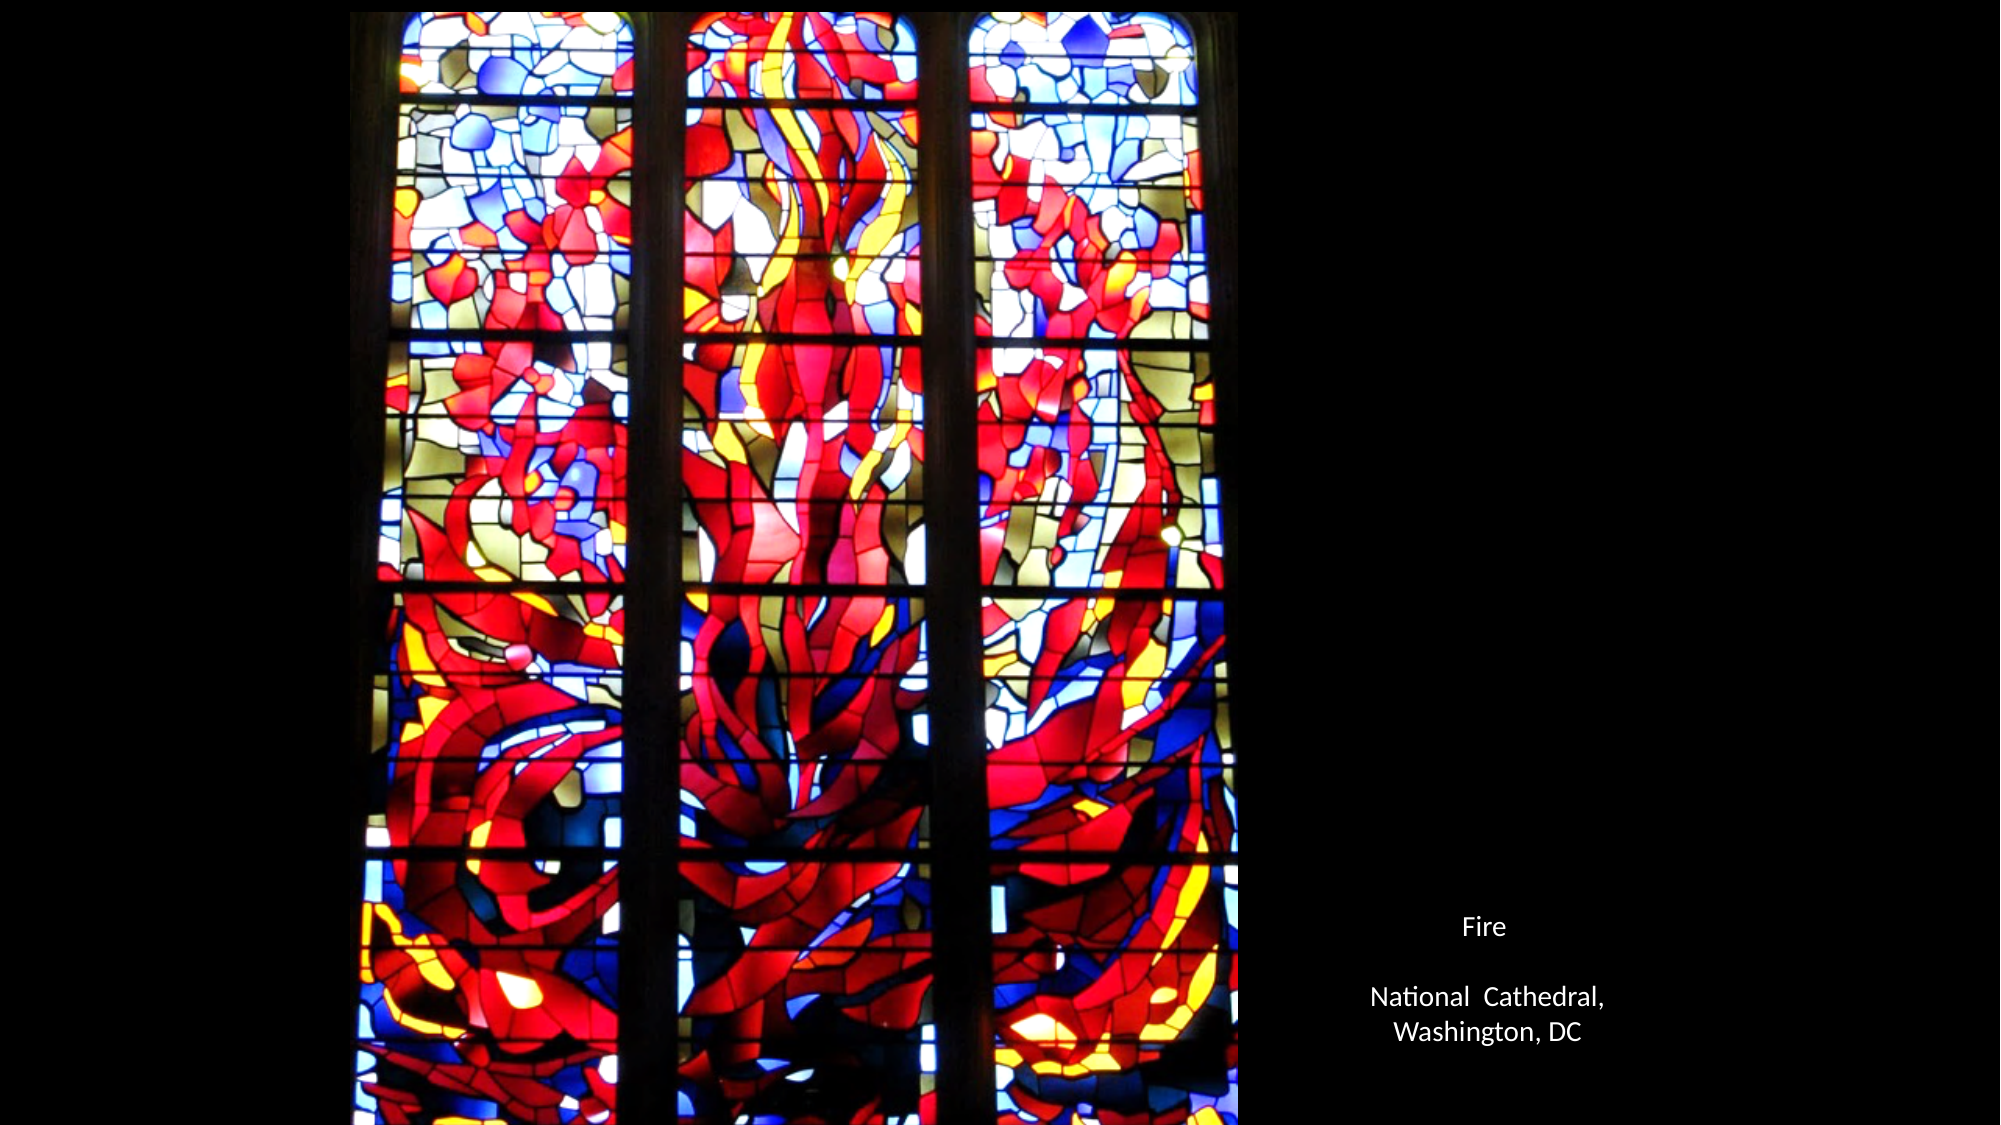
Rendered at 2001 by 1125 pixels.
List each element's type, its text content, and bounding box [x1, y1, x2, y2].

text_box Fire National Cathedral, Washington, DC [1287, 899, 1688, 1055]
picture [349, 12, 1238, 1125]
